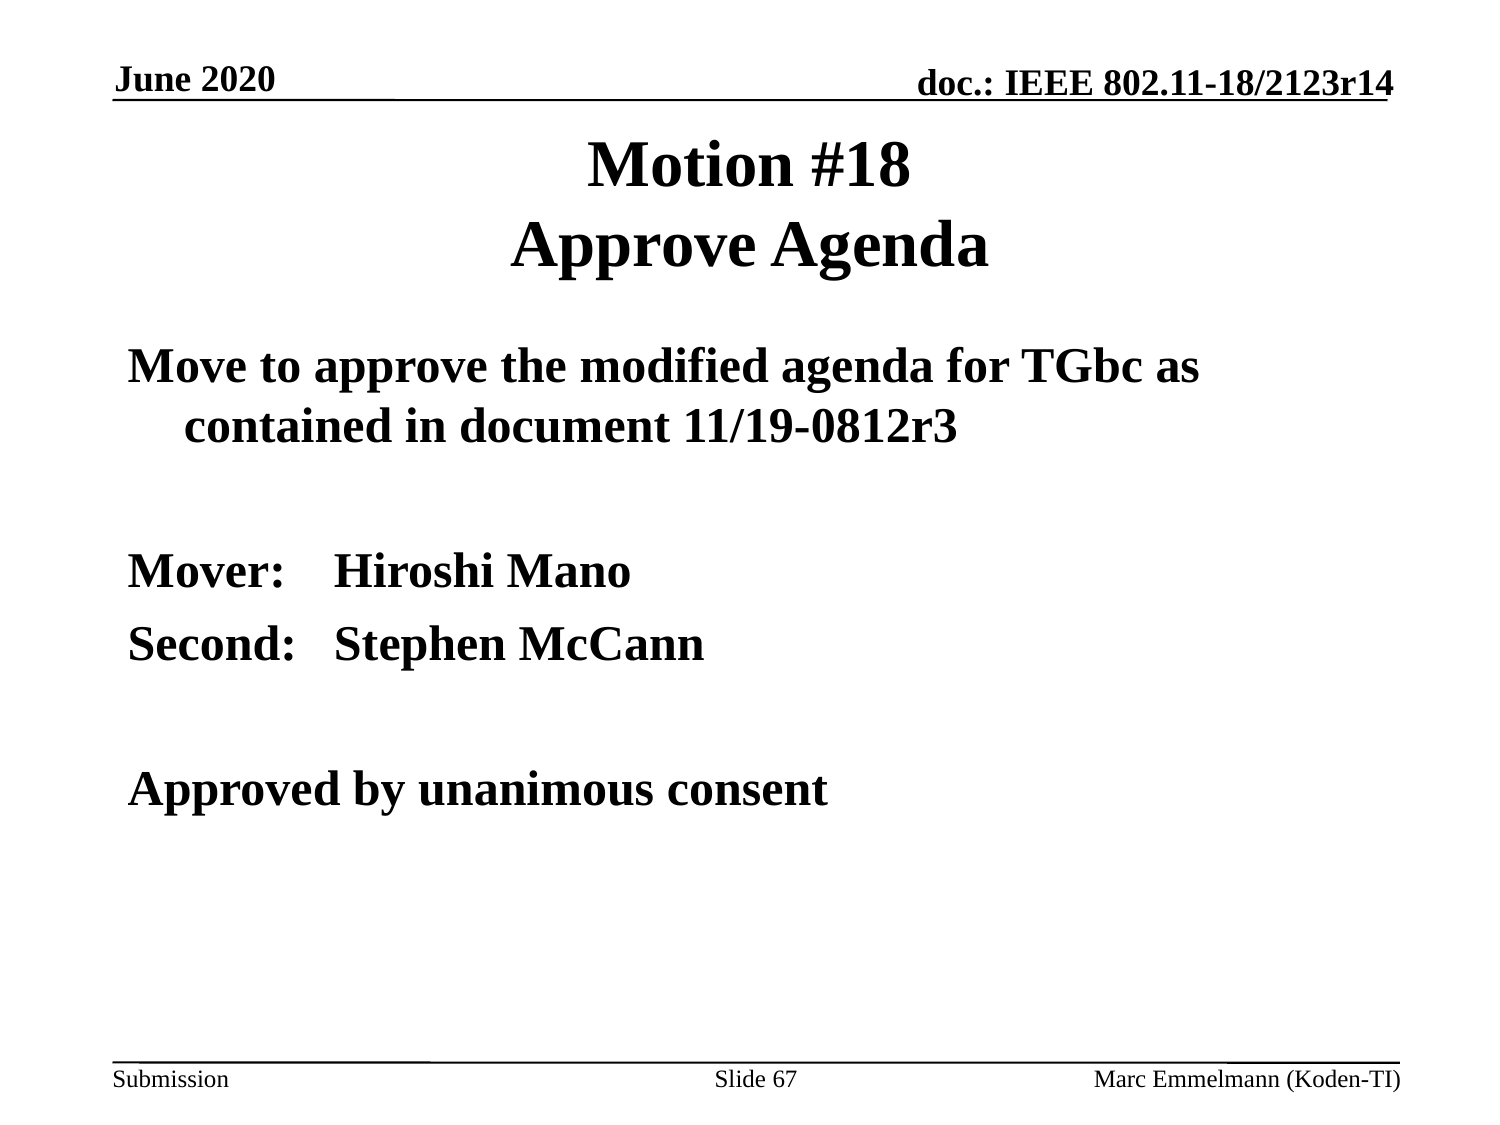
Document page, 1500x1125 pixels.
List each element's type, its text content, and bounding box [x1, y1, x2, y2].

slide_number Slide 67 [712, 1061, 800, 1123]
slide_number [114, 54, 423, 100]
title Motion #18 Approve Agenda [112, 112, 1388, 288]
footer Marc Emmelmann (Koden-TI) [878, 1061, 1402, 1093]
list Move to approve the modified agenda for TGbc as contained in document 11/19-0812r3 Mover: Hiroshi Mano Second: Stephen McCann Approved by unanimous consent [112, 324, 1388, 1000]
